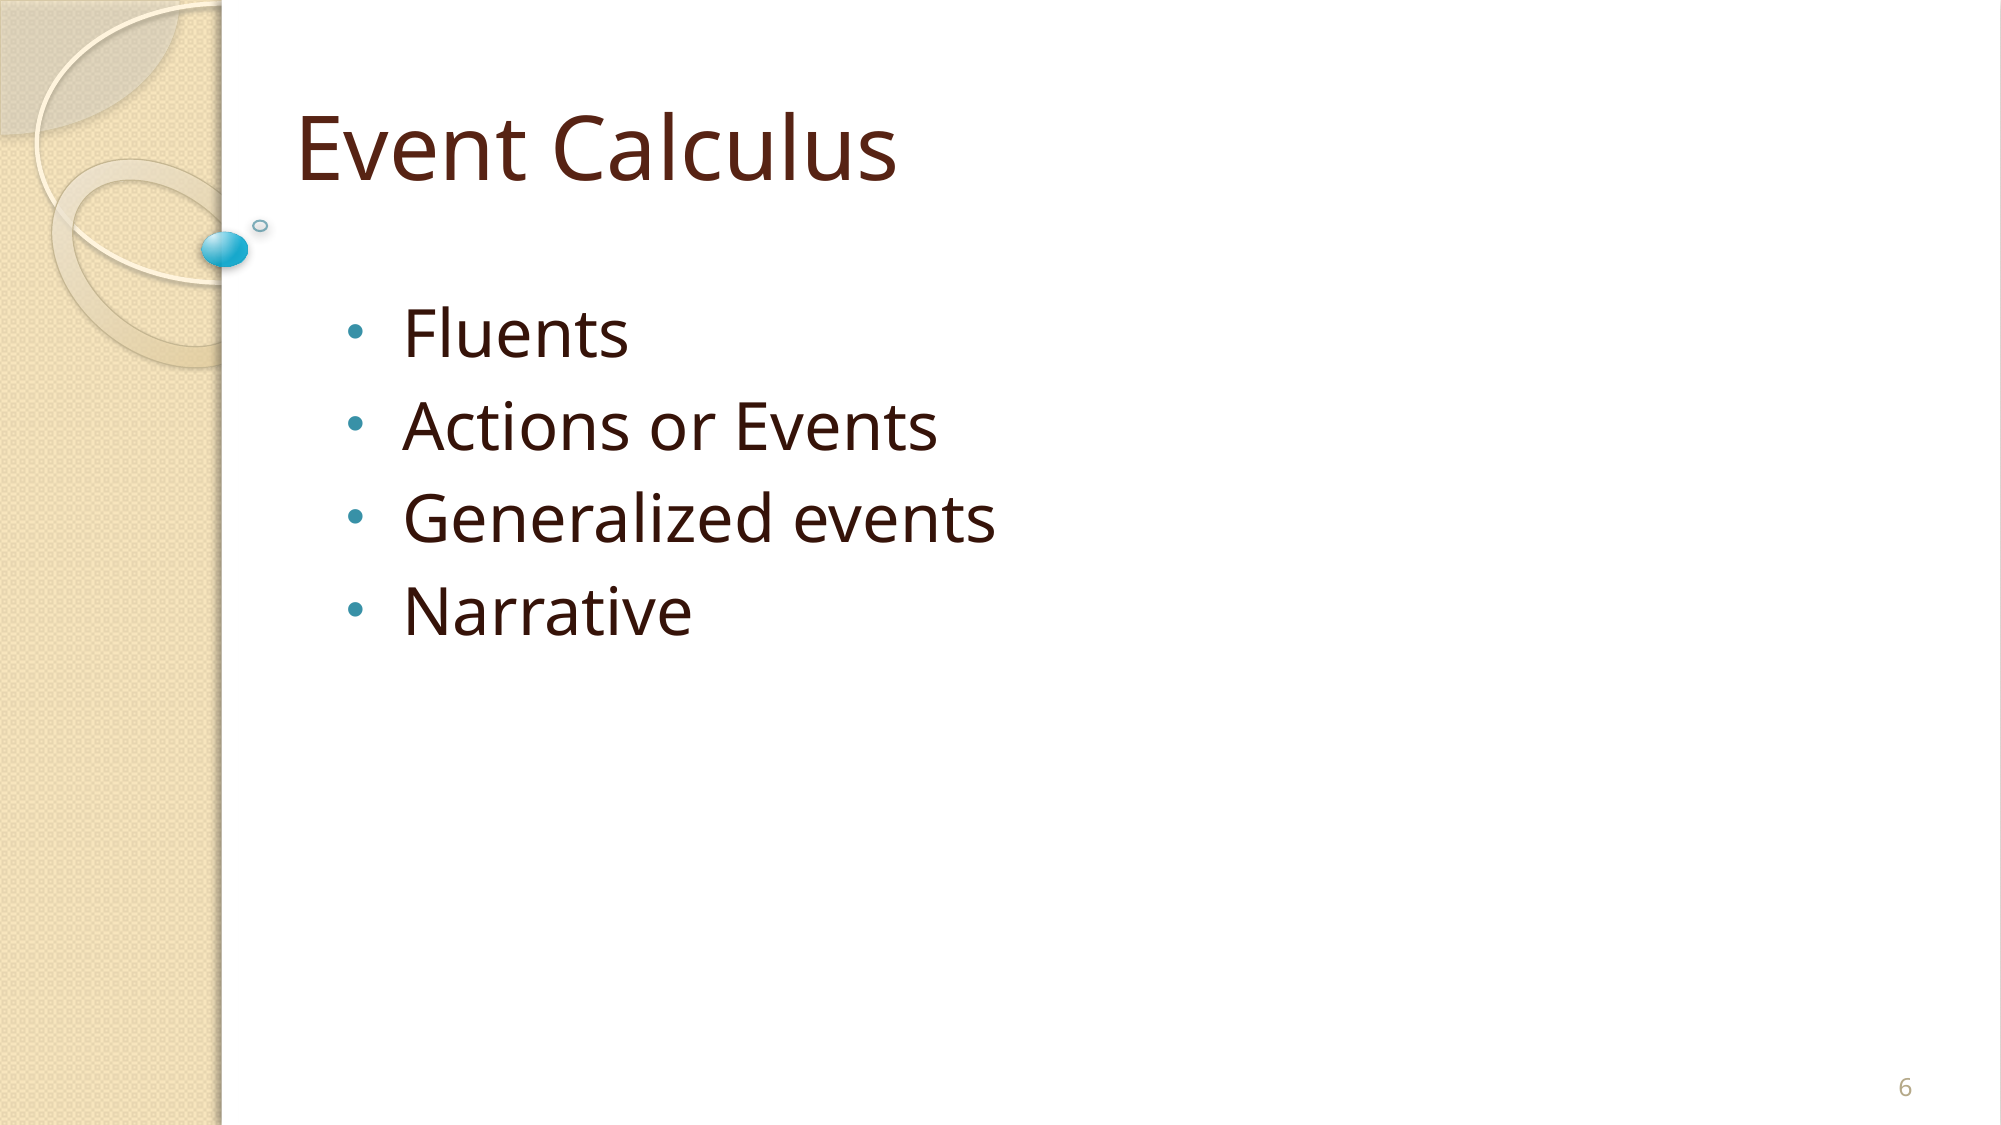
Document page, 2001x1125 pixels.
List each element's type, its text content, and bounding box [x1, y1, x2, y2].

subtitle Fluents Actions or Events Generalized events Narrative [326, 290, 1913, 1094]
slide_number 6 [1874, 1034, 1937, 1113]
title Event Calculus [279, 78, 1900, 206]
